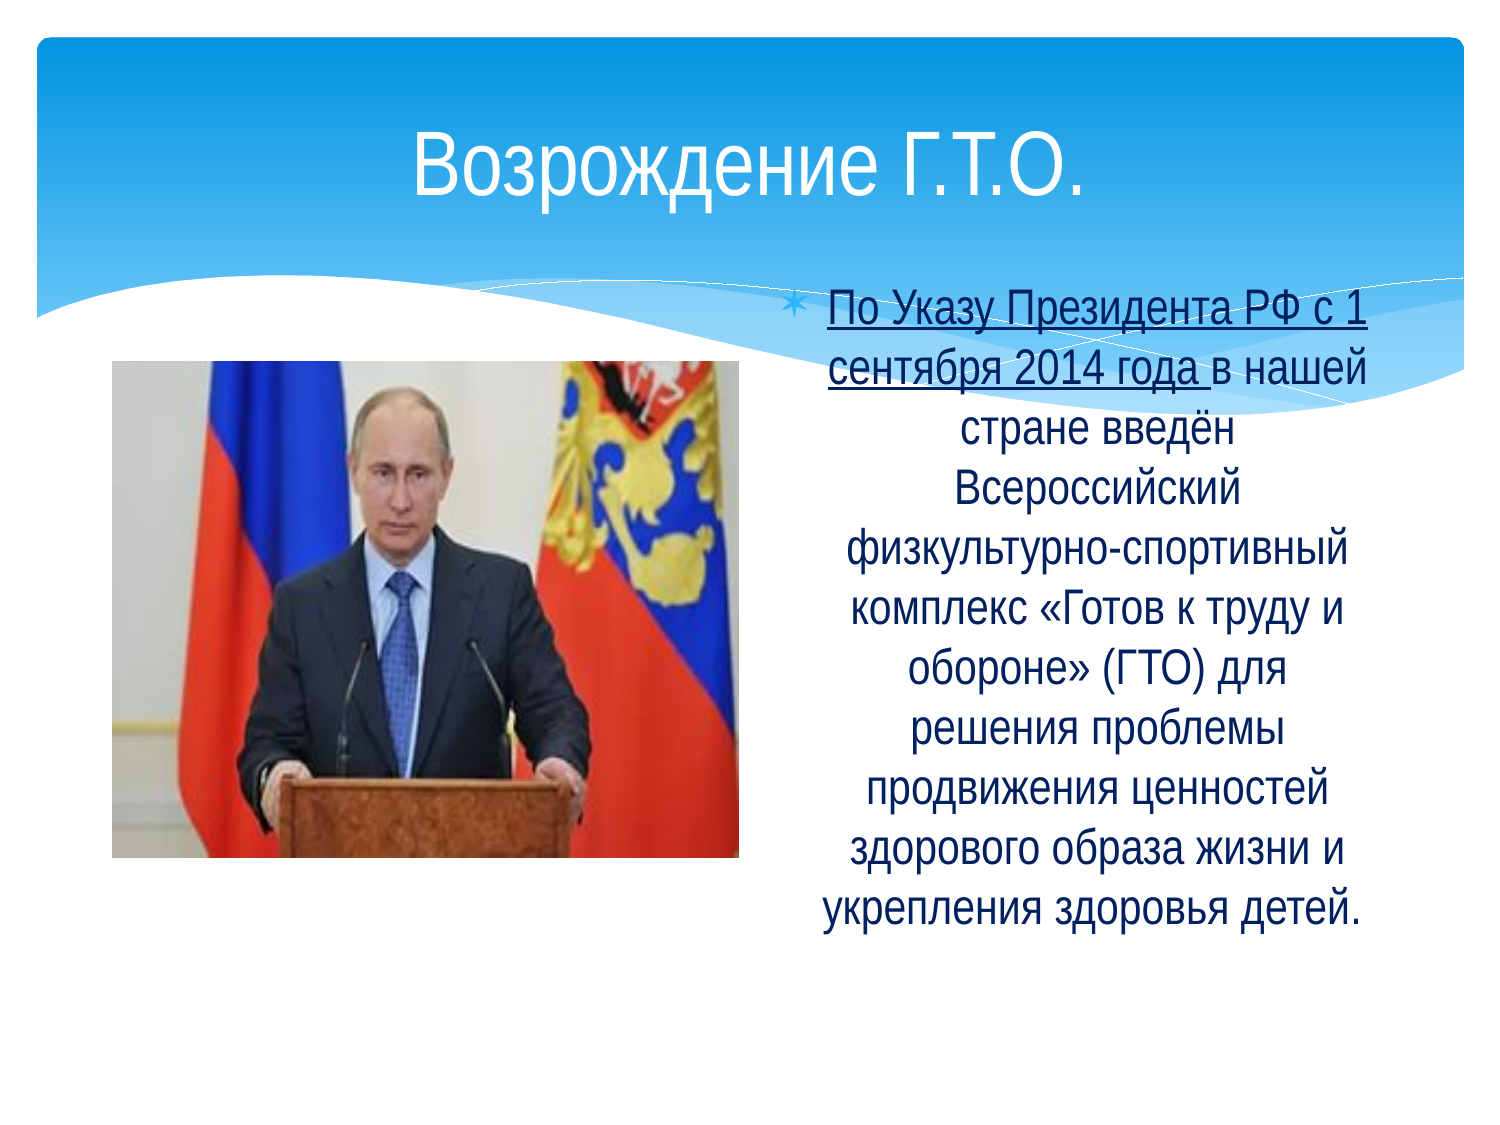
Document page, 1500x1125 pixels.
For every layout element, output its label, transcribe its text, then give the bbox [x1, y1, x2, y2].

title Возрождение Г.Т.О. [75, 55, 1425, 261]
list По Указу Президента РФ с 1 сентября 2014 года в нашей стране введён Всероссийский физкультурно-спортивный комплекс «Готов к труду и обороне» (ГТО) для решения проблемы продвижения ценностей здорового образа жизни и укрепления здоровья детей. [761, 267, 1389, 1005]
picture [111, 361, 739, 859]
